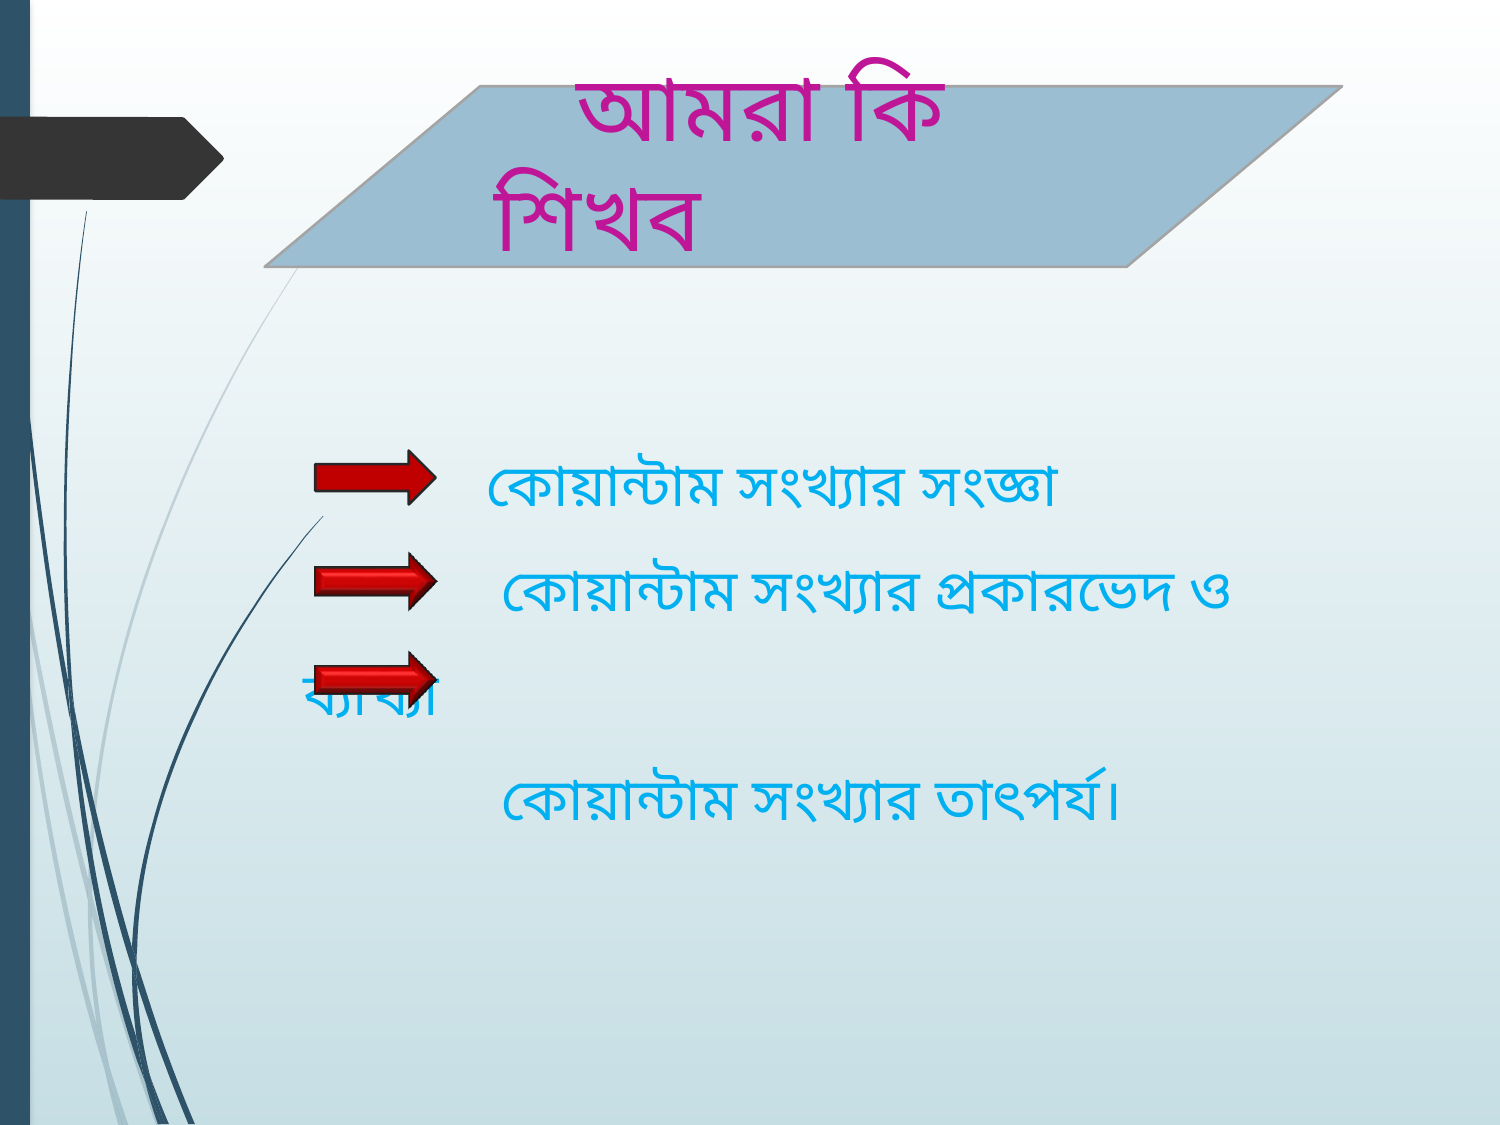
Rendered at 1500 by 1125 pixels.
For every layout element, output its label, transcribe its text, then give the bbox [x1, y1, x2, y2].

picture [311, 703, 323, 711]
picture [311, 549, 440, 613]
text_box আমরা কি শিখব [263, 84, 1344, 269]
picture [311, 648, 440, 711]
title কোয়ান্টাম সংখ্যার সংজ্ঞা কোয়ান্টাম সংখ্যার প্রকারভেদ ও ব্যাখ্যা কোয়ান্টাম সংখ্যার তাৎপর্য। [288, 405, 1342, 757]
text_box [313, 449, 437, 506]
